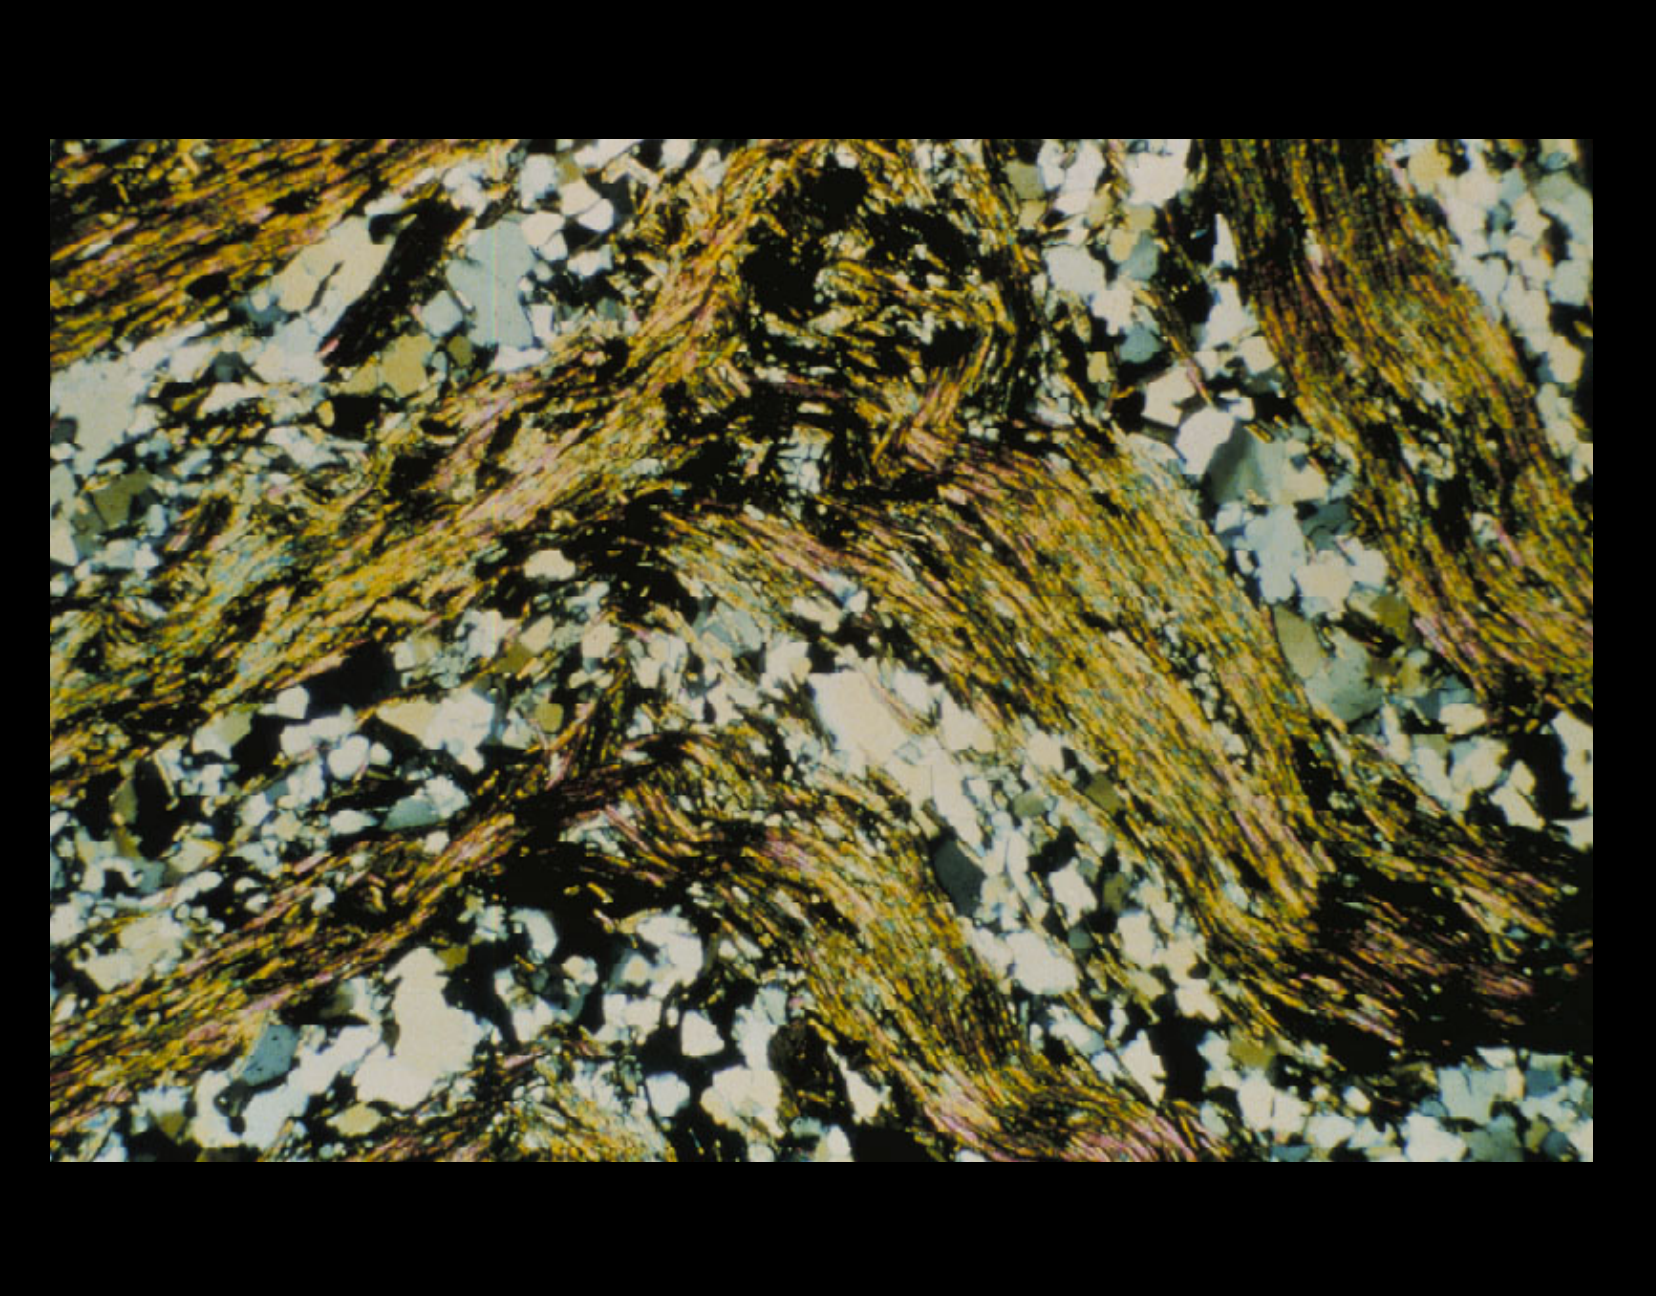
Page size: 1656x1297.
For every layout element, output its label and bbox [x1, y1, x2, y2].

picture [49, 138, 1594, 1163]
